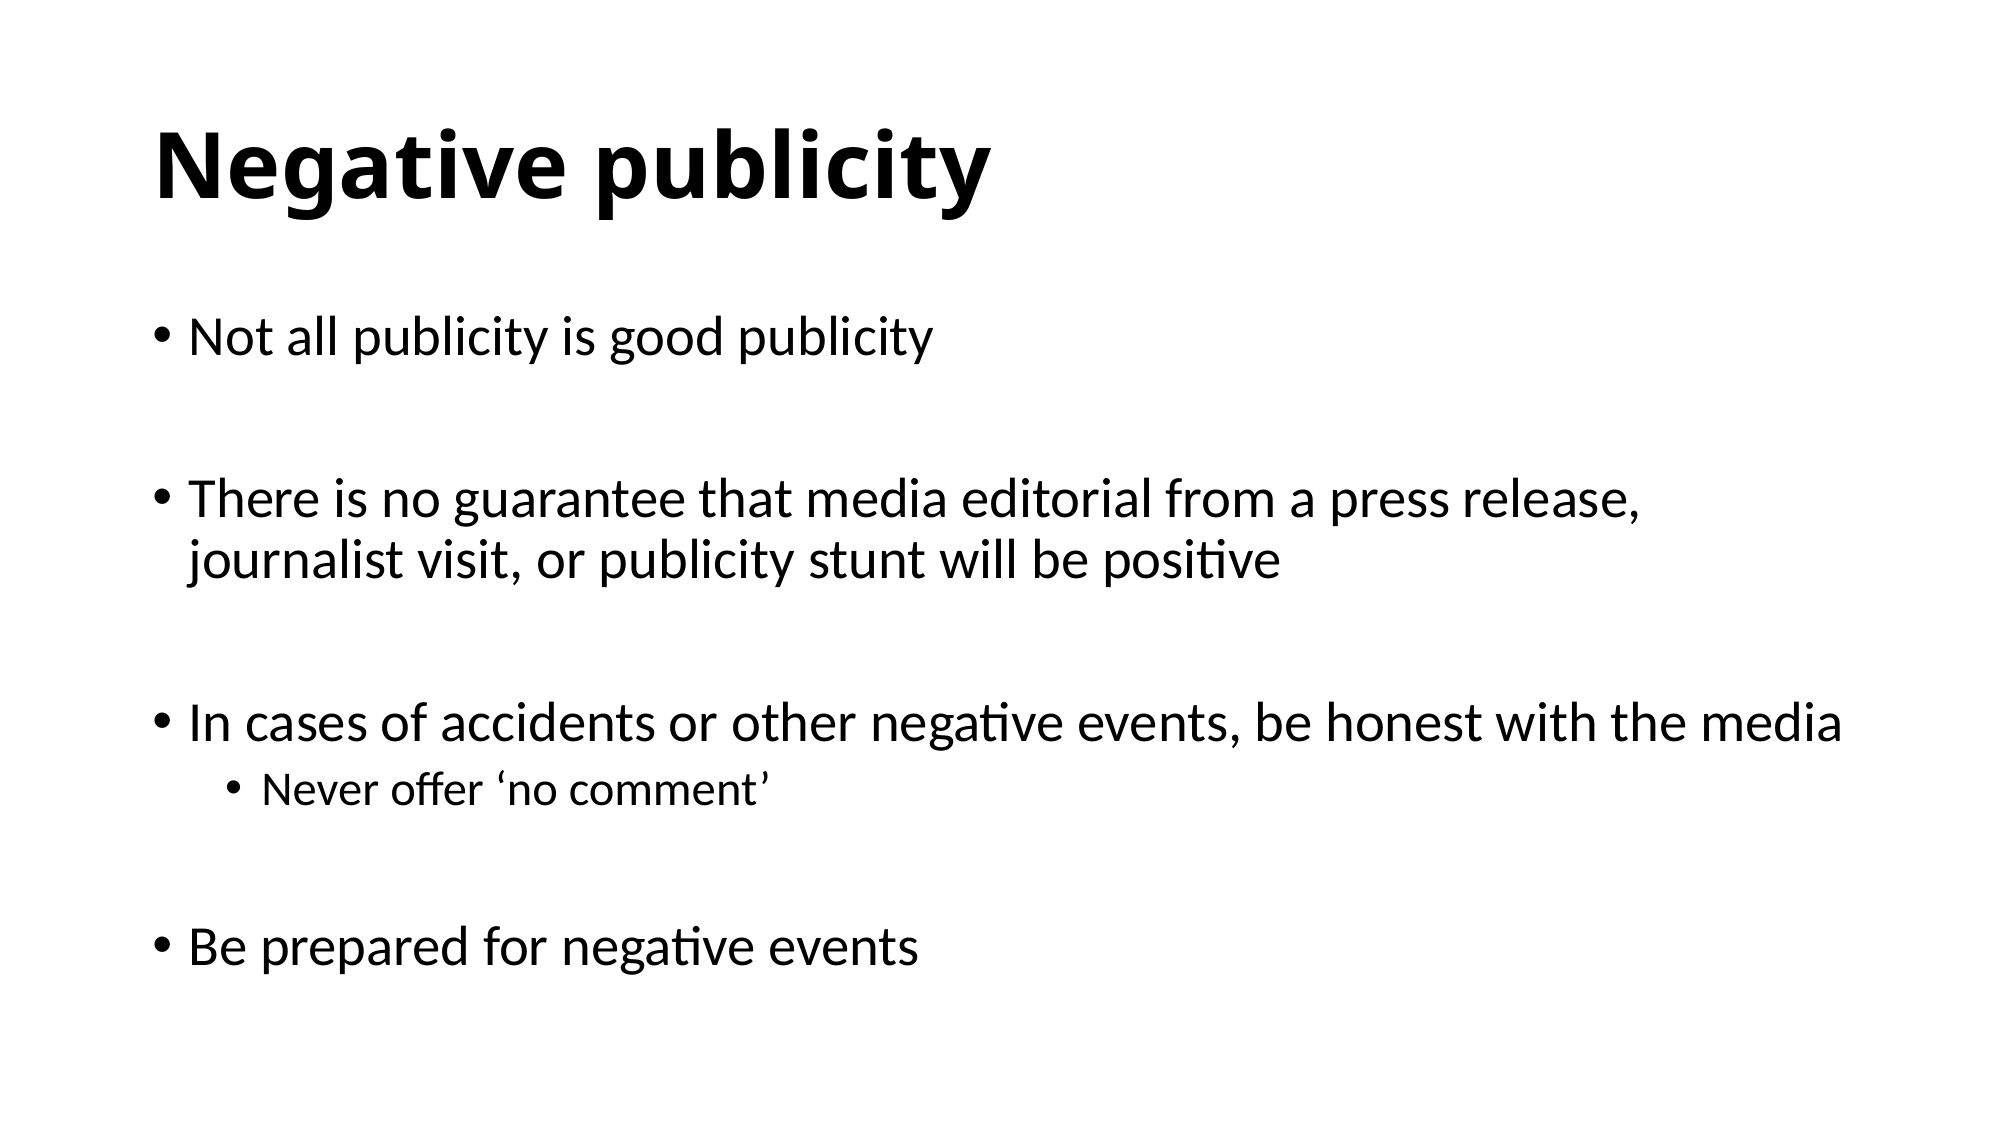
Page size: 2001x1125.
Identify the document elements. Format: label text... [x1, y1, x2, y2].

title Negative publicity [137, 59, 1863, 278]
list Not all publicity is good publicity There is no guarantee that media editorial from a press release, journalist visit, or publicity stunt will be positive In cases of accidents or other negative events, be honest with the media Never offer ‘no comment’ Be prepared for negative events [137, 299, 1863, 1014]
